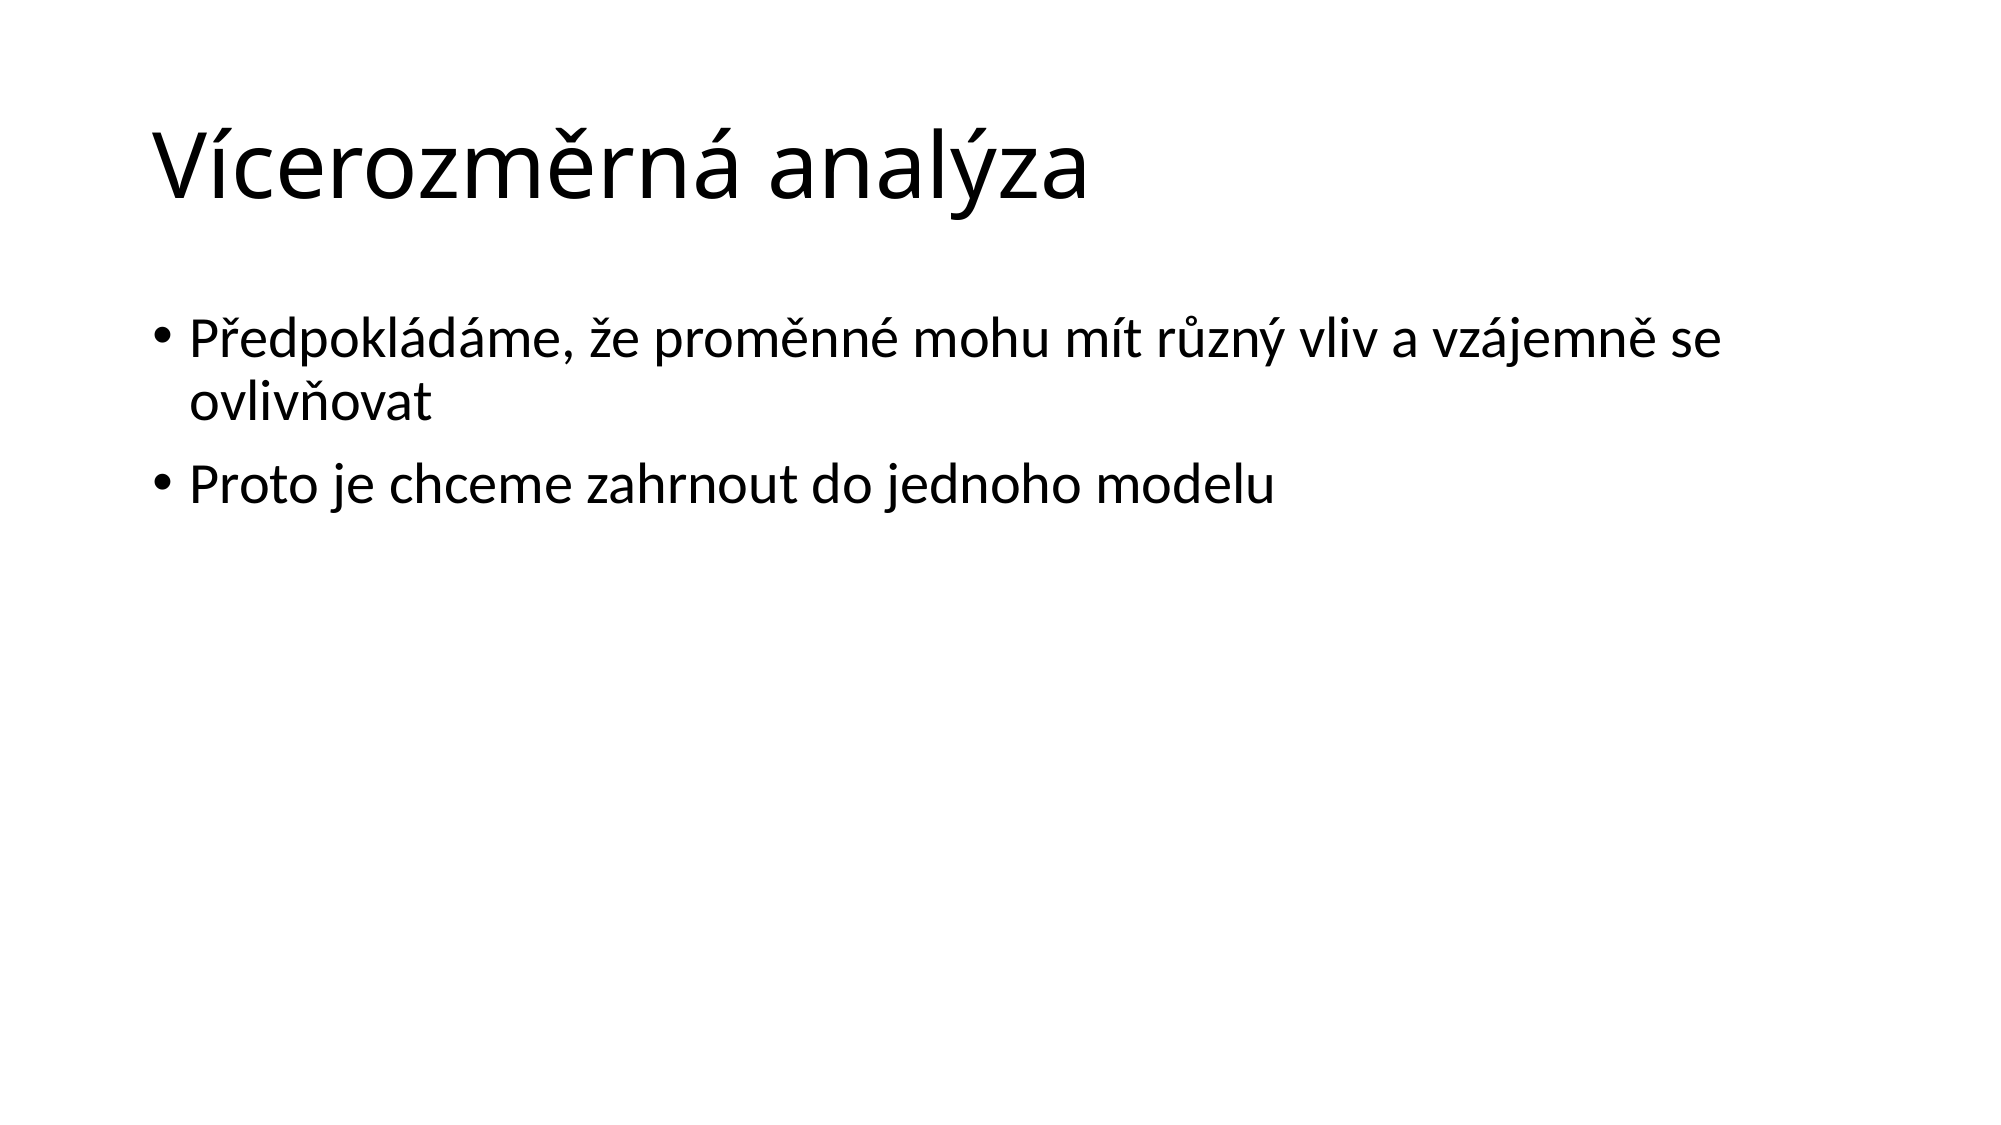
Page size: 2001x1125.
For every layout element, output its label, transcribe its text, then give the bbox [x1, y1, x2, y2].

list Předpokládáme, že proměnné mohu mít různý vliv a vzájemně se ovlivňovat Proto je chceme zahrnout do jednoho modelu [137, 299, 1863, 1014]
title Vícerozměrná analýza [137, 59, 1863, 278]
